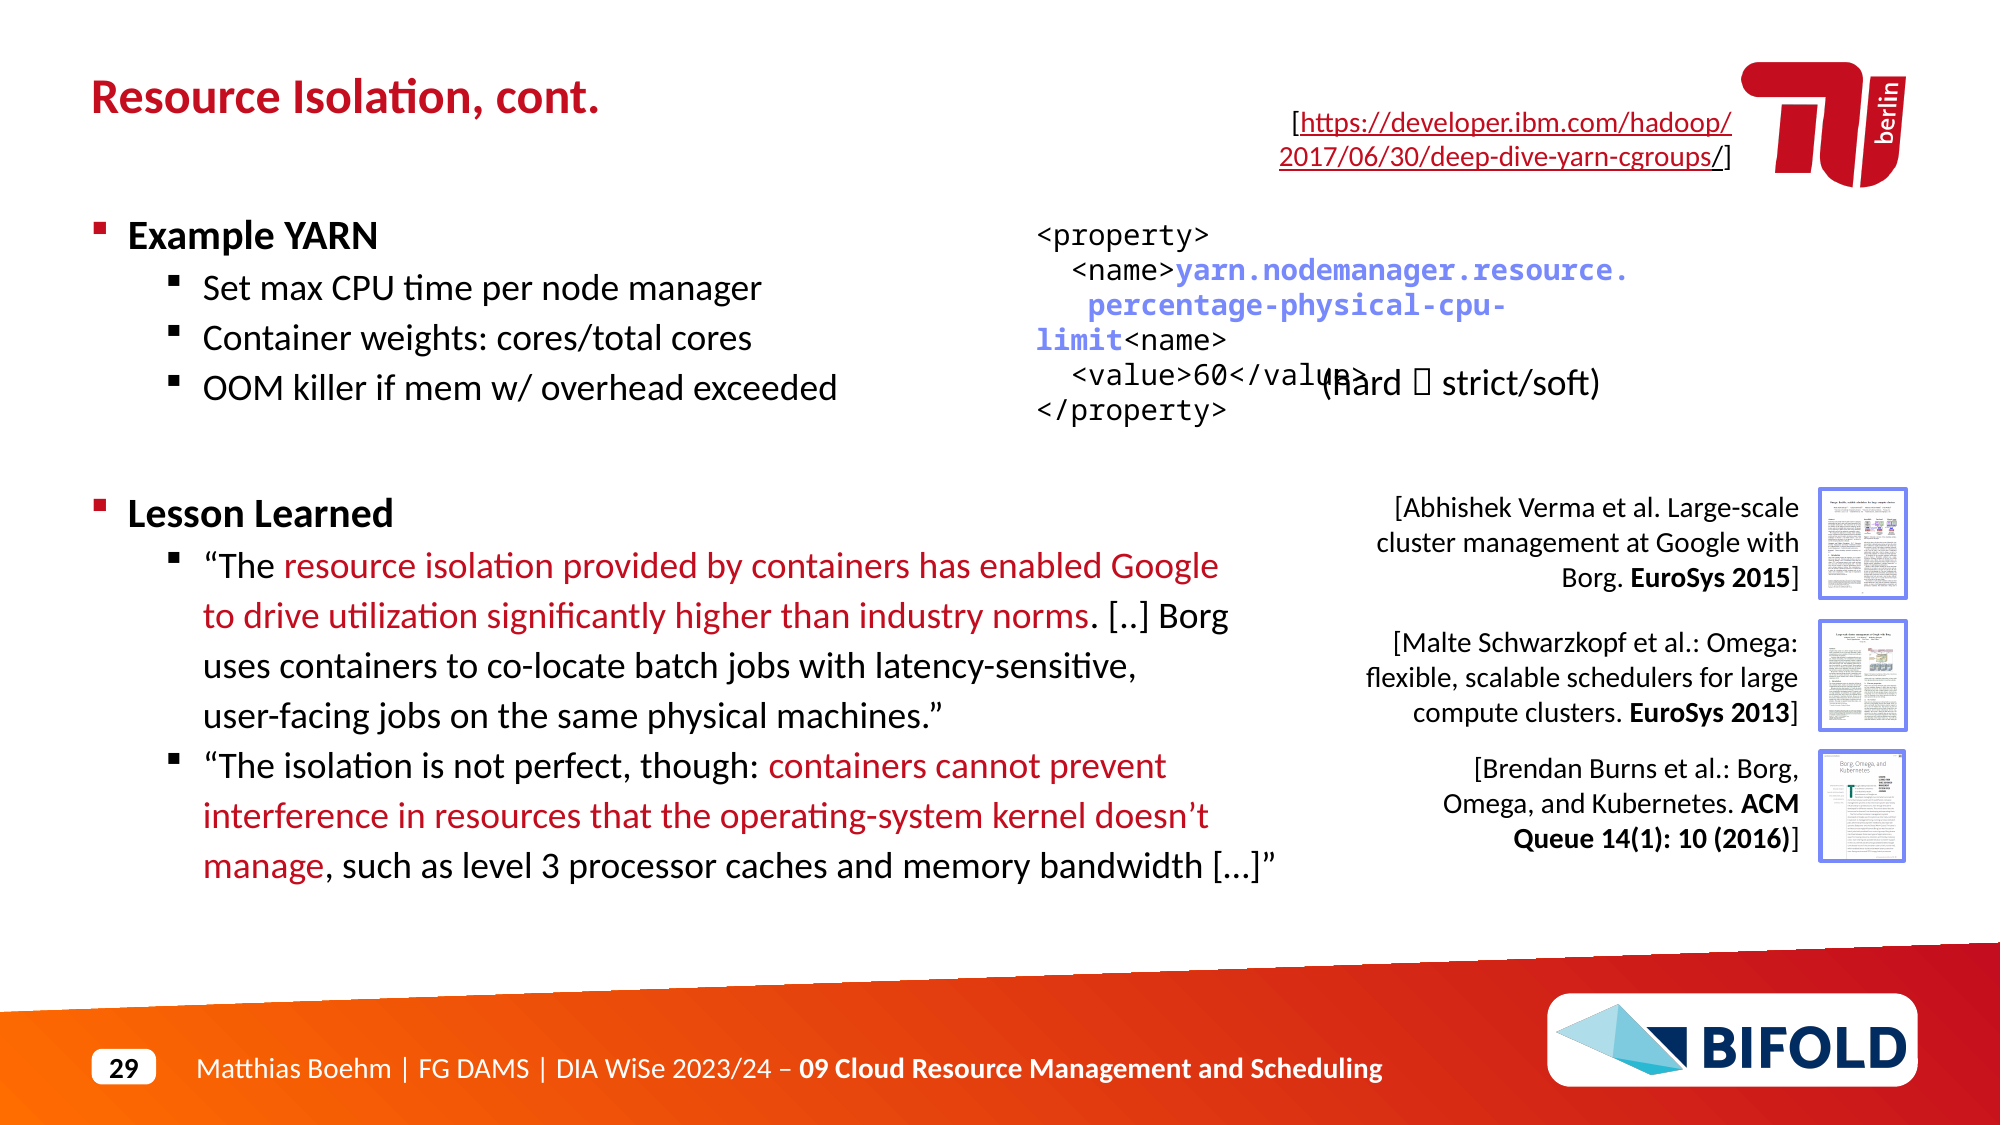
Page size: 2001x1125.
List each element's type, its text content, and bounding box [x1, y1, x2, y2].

text_box [Brendan Burns et al.: Borg, Omega, and Kubernetes. ACM Queue 14(1): 10 (2016)] [1420, 742, 1800, 862]
text_box [Malte Schwarzkopf et al.: Omega: flexible, scalable schedulers for large compute clusters. EuroSys 2013] [1332, 616, 1799, 737]
text_box [https://developer.ibm.com/hadoop/ 2017/06/30/deep-dive-yarn-cgroups/] [1255, 95, 1747, 181]
text_box <property> <name>yarn.nodemanager.resource. percentage-physical-cpu-limit<name> <value>60</value> </property> [1035, 208, 1657, 434]
list Resource Isolation, cont. [91, 65, 1455, 183]
text_box [Abhishek Verma et al. Large-scale cluster management at Google with Borg. EuroSys 2015] [1335, 481, 1800, 602]
picture [1822, 622, 1904, 729]
picture [1741, 62, 1906, 188]
picture [1556, 1004, 1906, 1075]
picture [1821, 491, 1904, 597]
list Example YARN Set max CPU time per node manager Container weights: cores/total cores OOM killer if mem w/ overhead exceeded Lesson Learned “The resource isolation provided by containers has enabled Google to drive utilization significantly higher than industry norms. [..] Borg uses containers to co-locate batch jobs with latency-sensitive, user-facing jobs on the same physical machines.” “The isolation is not perfect, though: containers cannot prevent interference in resources that the operating-system kernel doesn’t manage, such as level 3 processor caches and memory bandwidth […]” [90, 208, 1908, 948]
picture [1822, 753, 1902, 859]
text_box (hard  strict/soft) [1287, 350, 1635, 411]
